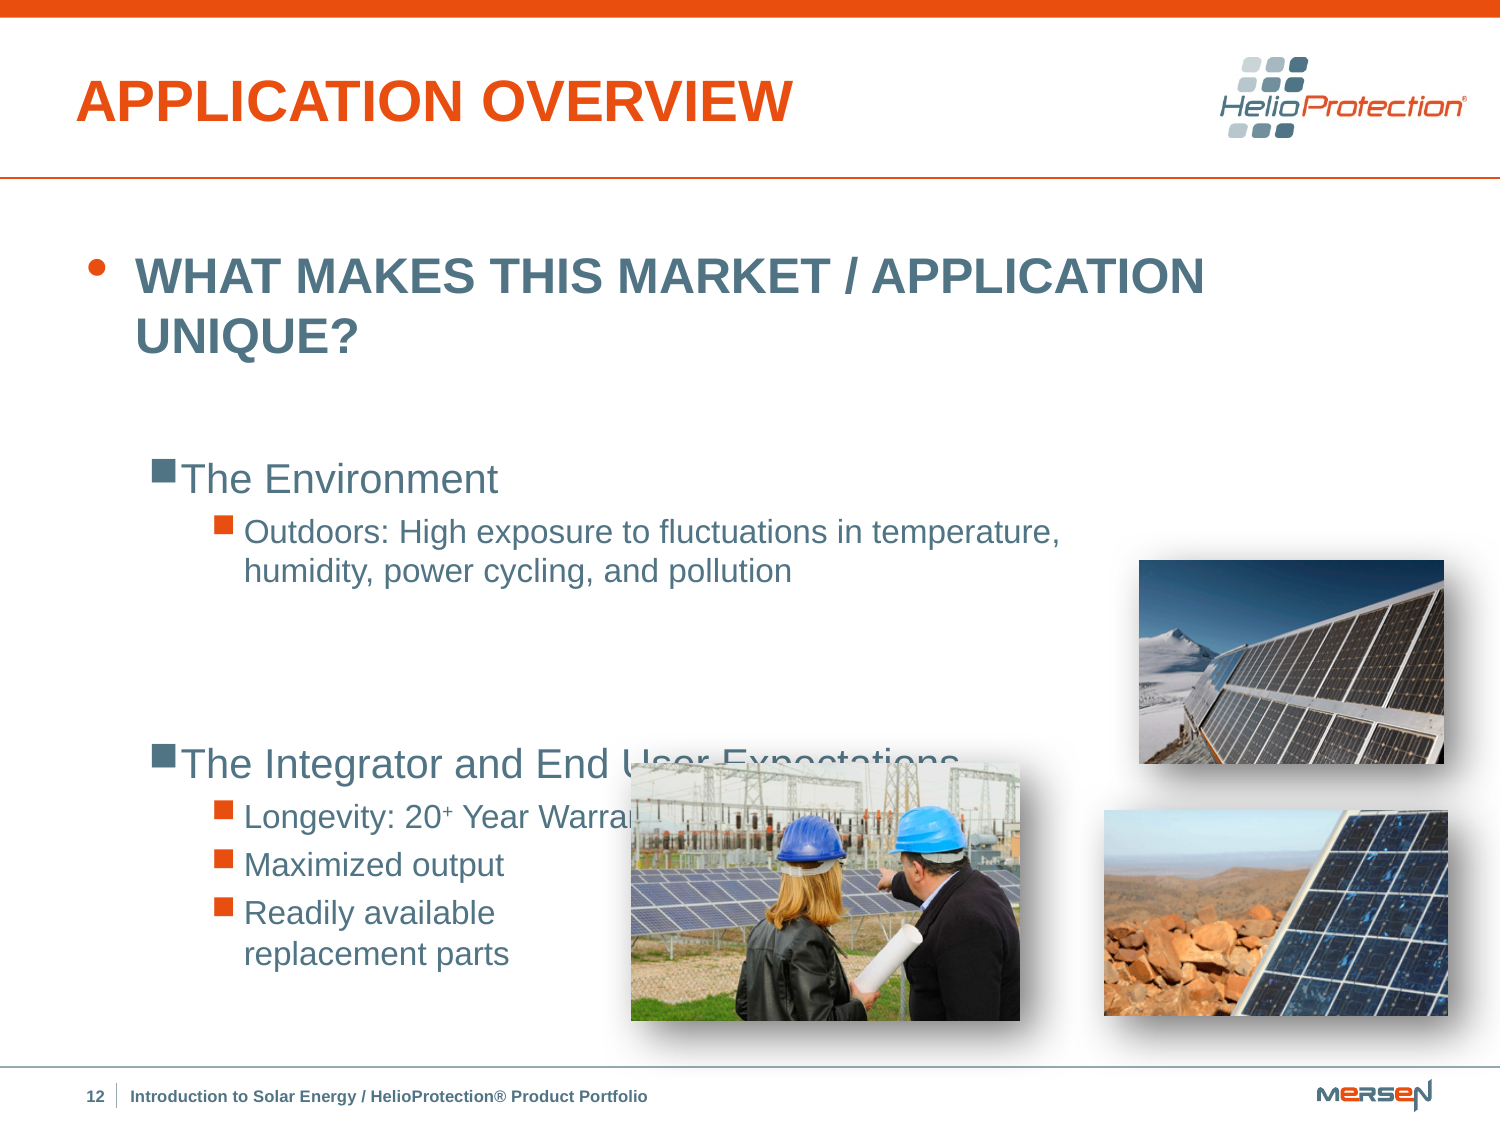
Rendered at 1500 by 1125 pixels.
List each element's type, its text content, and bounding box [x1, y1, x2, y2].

picture [631, 762, 1020, 1021]
list What Makes this Market / Application Unique? The Environment Outdoors: High exposure to fluctuations in temperature, humidity, power cycling, and pollution The Integrator and End User Expectations Longevity: 20+ Year Warranty Maximized output Readily available replacement parts [88, 243, 1288, 956]
picture [1104, 810, 1448, 1017]
title Application Overview [75, 22, 1423, 173]
picture [1423, 57, 1467, 138]
picture [1139, 560, 1444, 764]
